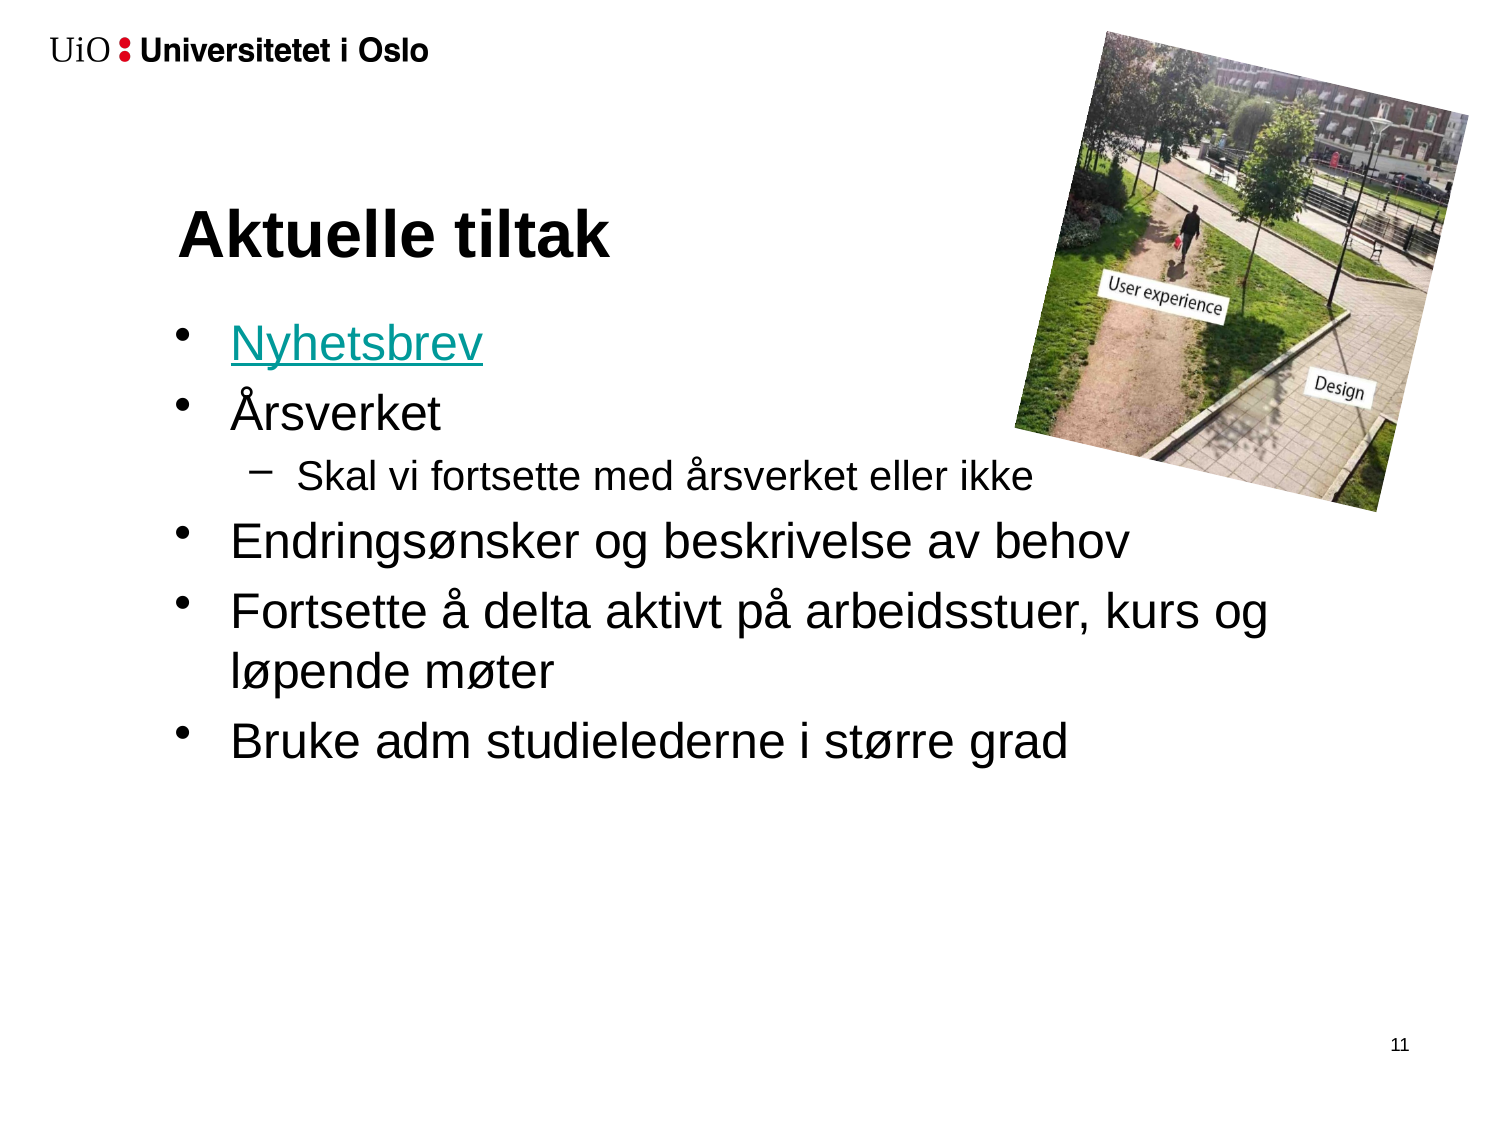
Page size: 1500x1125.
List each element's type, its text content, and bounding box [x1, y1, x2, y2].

slide_number 12 [1312, 1024, 1426, 1101]
picture [1015, 31, 1469, 513]
title Aktuelle tiltak [162, 137, 1050, 302]
list Nyhetsbrev Årsverket Skal vi fortsette med årsverket eller ikke Endringsønsker og beskrivelse av behov Fortsette å delta aktivt på arbeidsstuer, kurs og løpende møter Bruke adm studielederne i større grad [159, 302, 1423, 978]
picture [50, 37, 428, 62]
